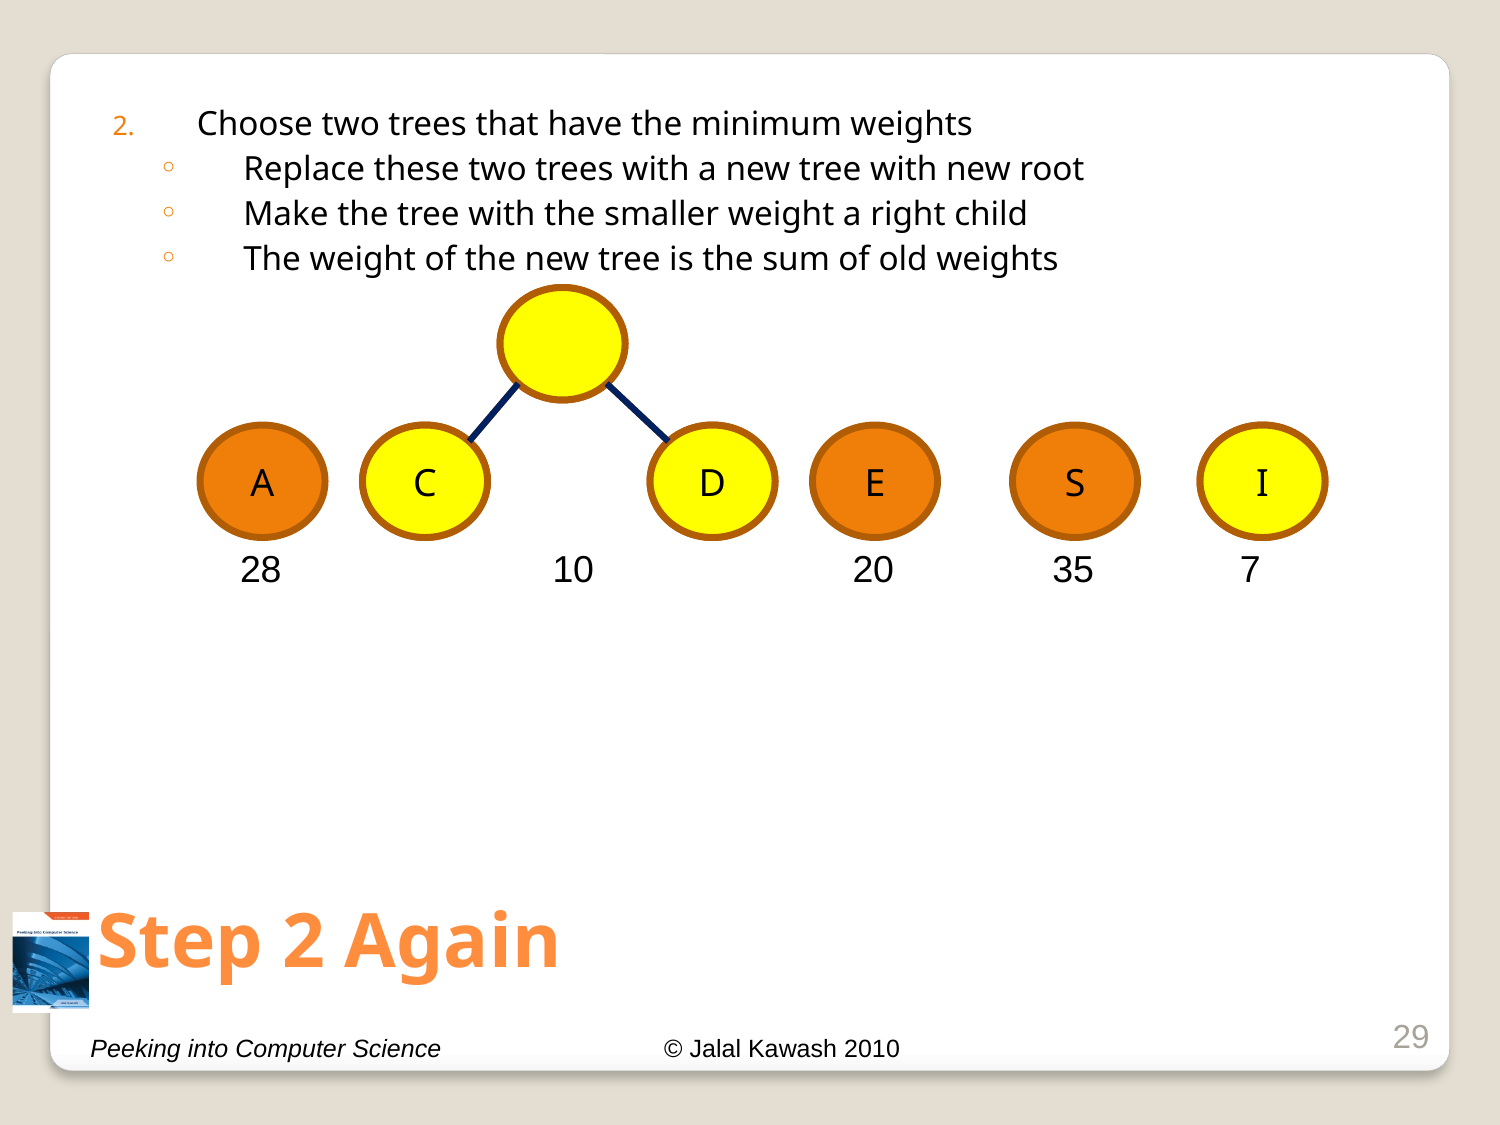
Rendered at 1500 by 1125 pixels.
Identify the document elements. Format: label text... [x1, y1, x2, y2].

text_box 7 [1225, 537, 1276, 598]
text_box 35 [1037, 537, 1109, 598]
text_box S [1009, 421, 1142, 537]
slide_number 29 [1369, 1002, 1445, 1063]
text_box 20 [837, 537, 910, 598]
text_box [362, 287, 776, 538]
title Step 2 Again [82, 817, 1425, 991]
list Choose two trees that have the minimum weights Replace these two trees with a new tree with new root Make the tree with the smaller weight a right child The weight of the new tree is the sum of old weights [82, 86, 1426, 775]
text_box 10 [537, 553, 610, 598]
text_box 28 [225, 537, 297, 598]
text_box I [1196, 421, 1329, 542]
text_box A [196, 421, 329, 537]
text_box E [808, 421, 941, 537]
picture [12, 912, 89, 1013]
